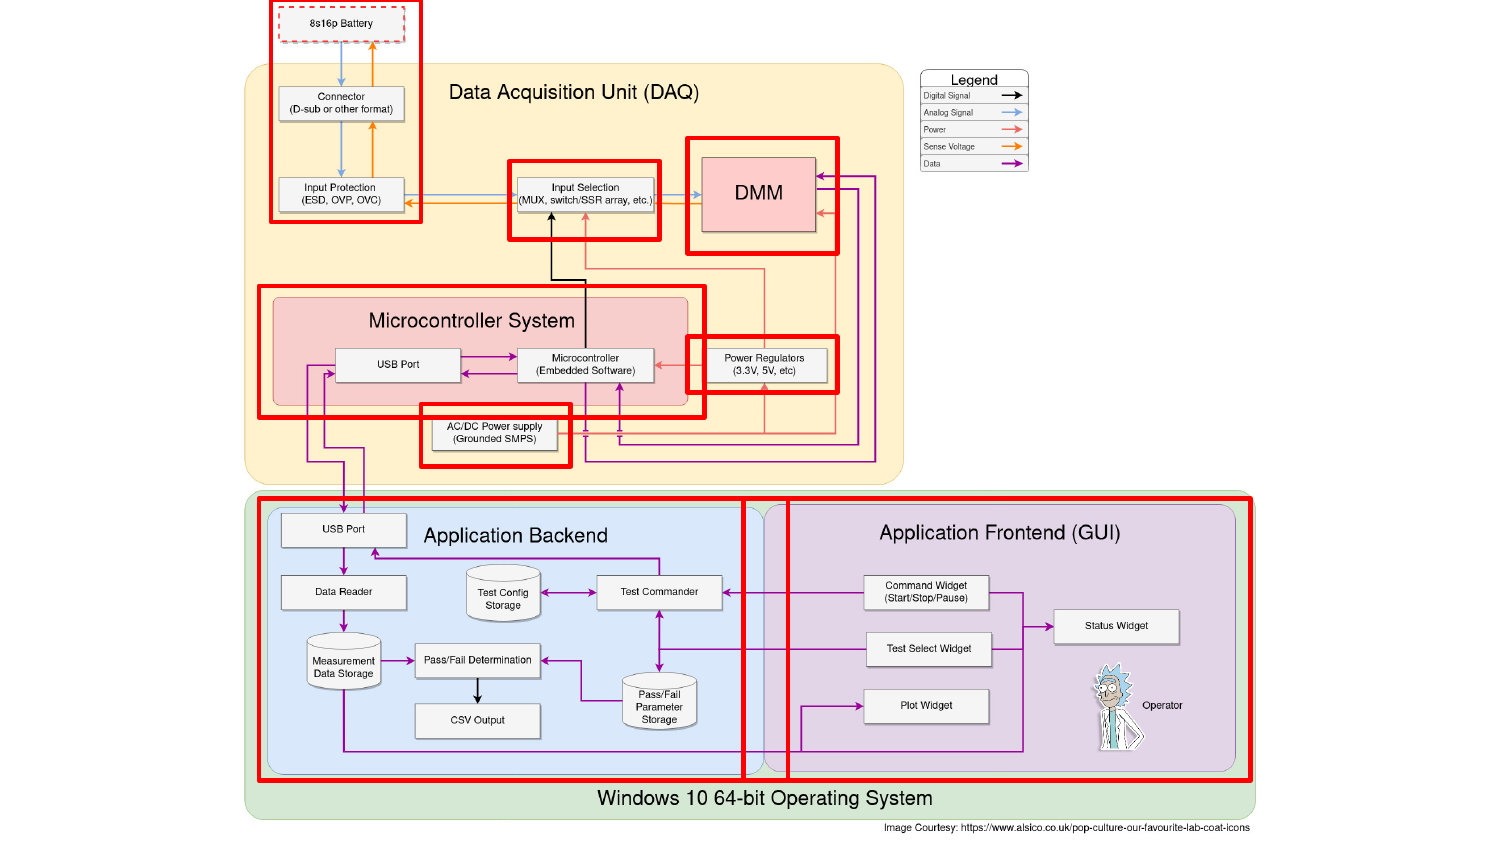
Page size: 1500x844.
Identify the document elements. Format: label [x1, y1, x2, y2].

text_box [271, 0, 421, 5]
picture [243, 6, 1256, 837]
